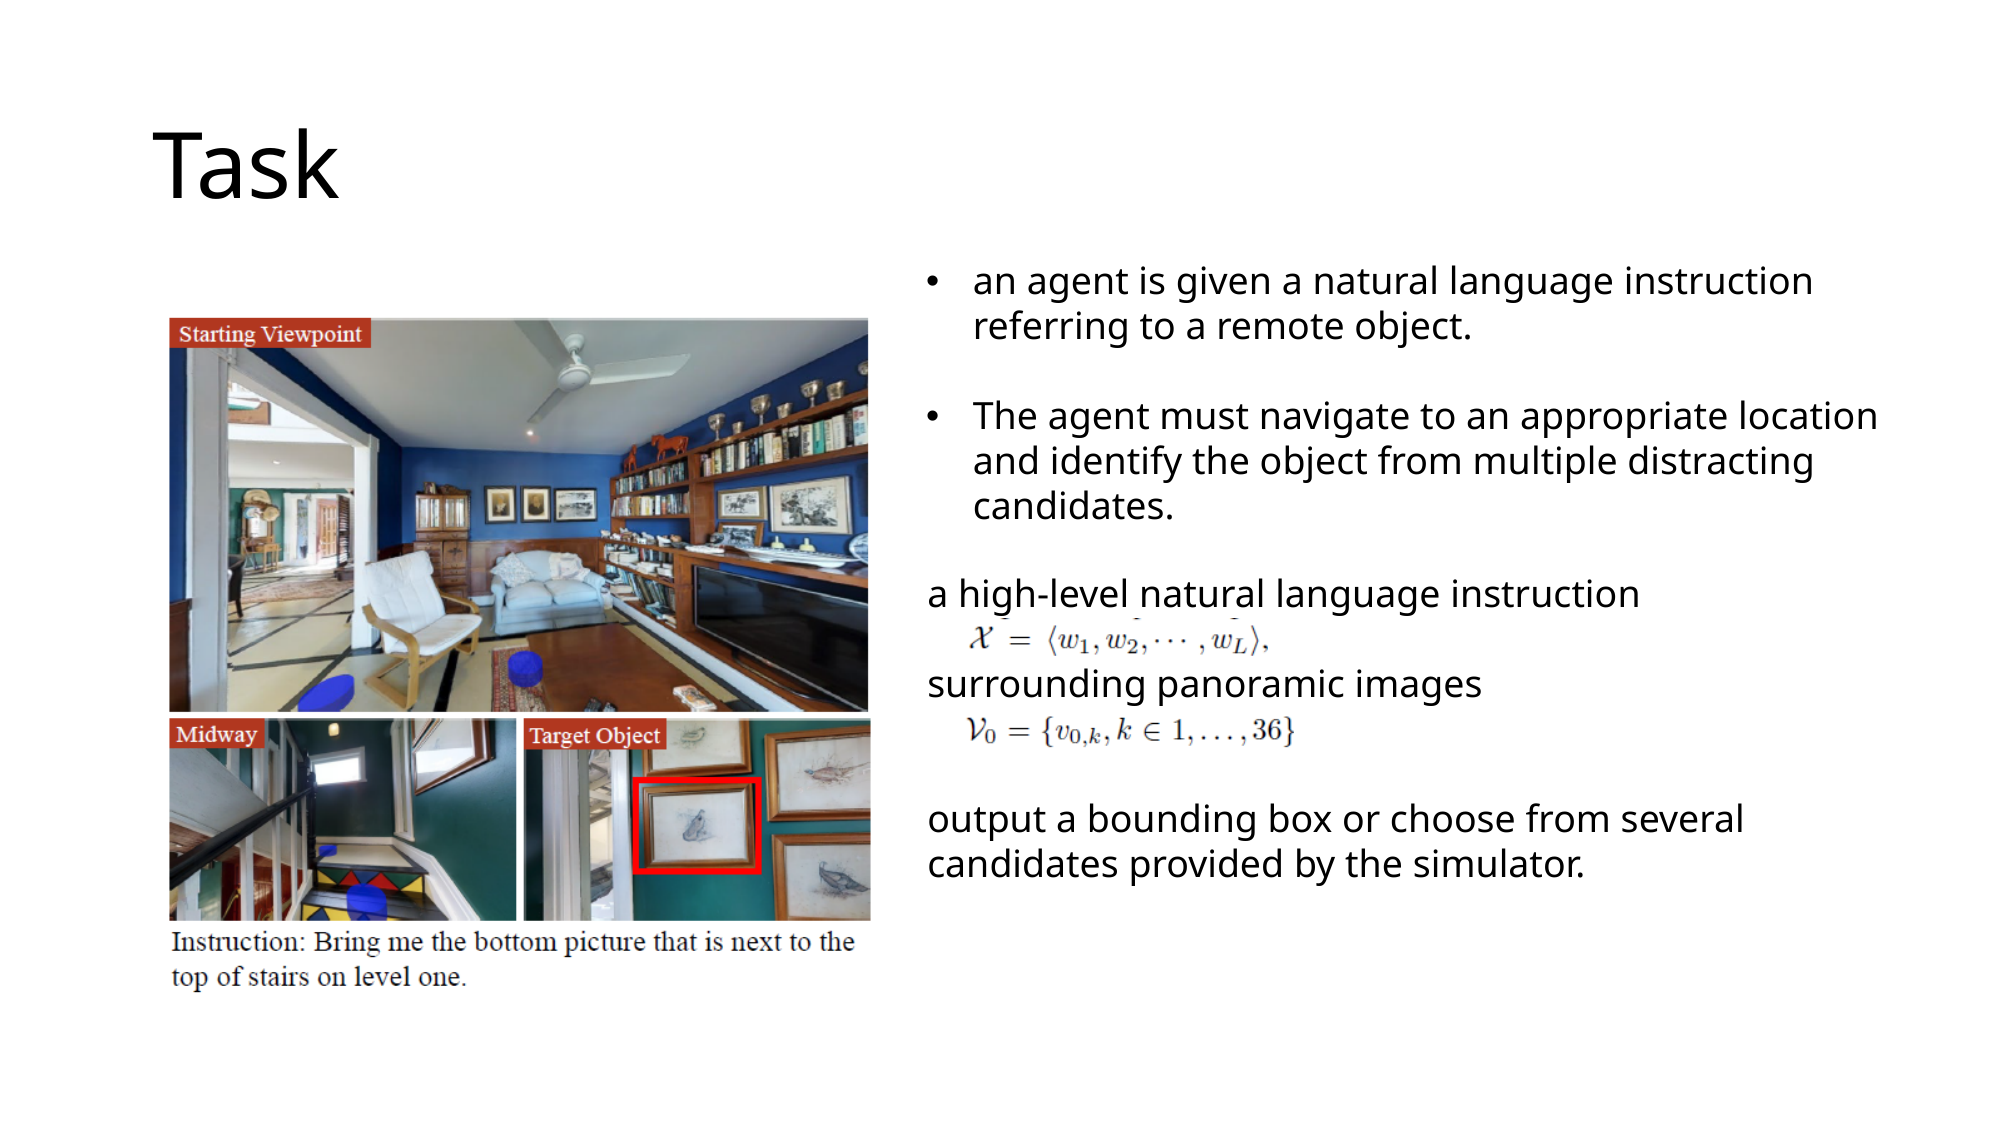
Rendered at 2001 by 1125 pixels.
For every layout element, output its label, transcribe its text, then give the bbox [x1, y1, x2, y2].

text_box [941, 562, 1732, 942]
text_box an agent is given a natural language instruction referring to a remote object. The agent must navigate to an appropriate location and identify the object from multiple distracting candidates. [911, 250, 1912, 580]
title Task [137, 59, 1863, 278]
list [137, 303, 912, 1001]
